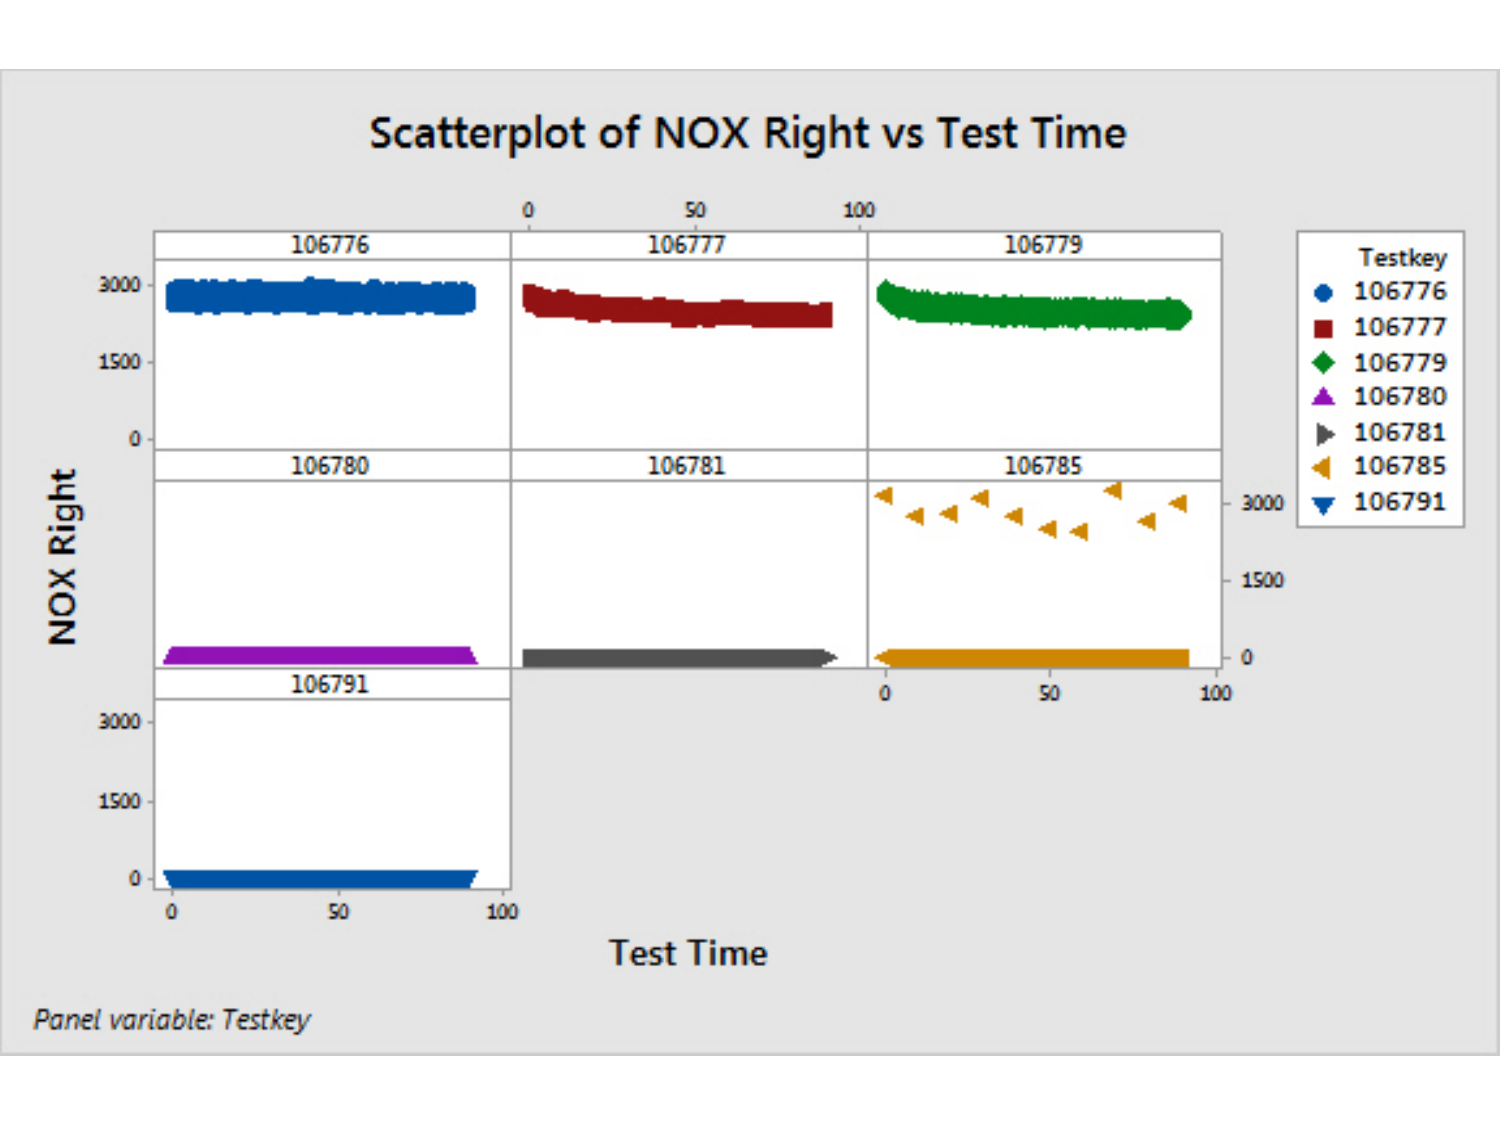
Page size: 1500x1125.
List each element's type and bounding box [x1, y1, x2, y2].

picture [0, 69, 1500, 1056]
